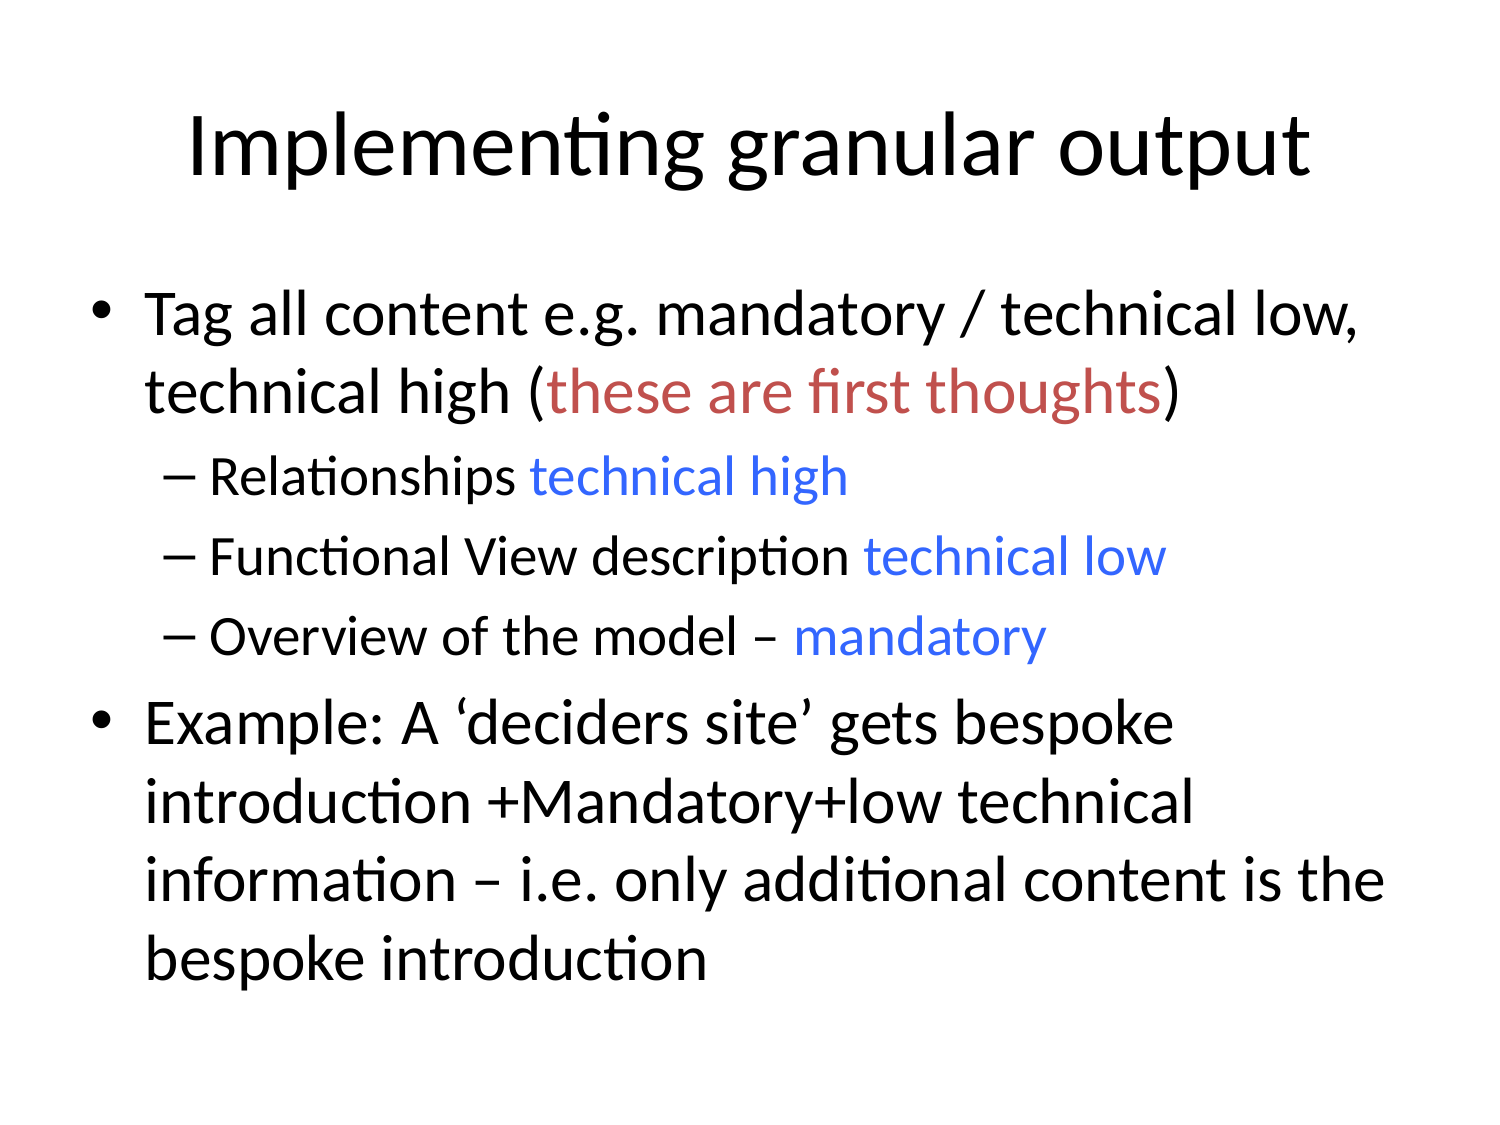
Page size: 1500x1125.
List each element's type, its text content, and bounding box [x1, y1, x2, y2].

list Tag all content e.g. mandatory / technical low, technical high (these are first thoughts) Relationships technical high Functional View description technical low Overview of the model – mandatory Example: A ‘deciders site’ gets bespoke introduction +Mandatory+low technical information – i.e. only additional content is the bespoke introduction [75, 262, 1425, 1005]
title Implementing granular output [75, 45, 1425, 233]
